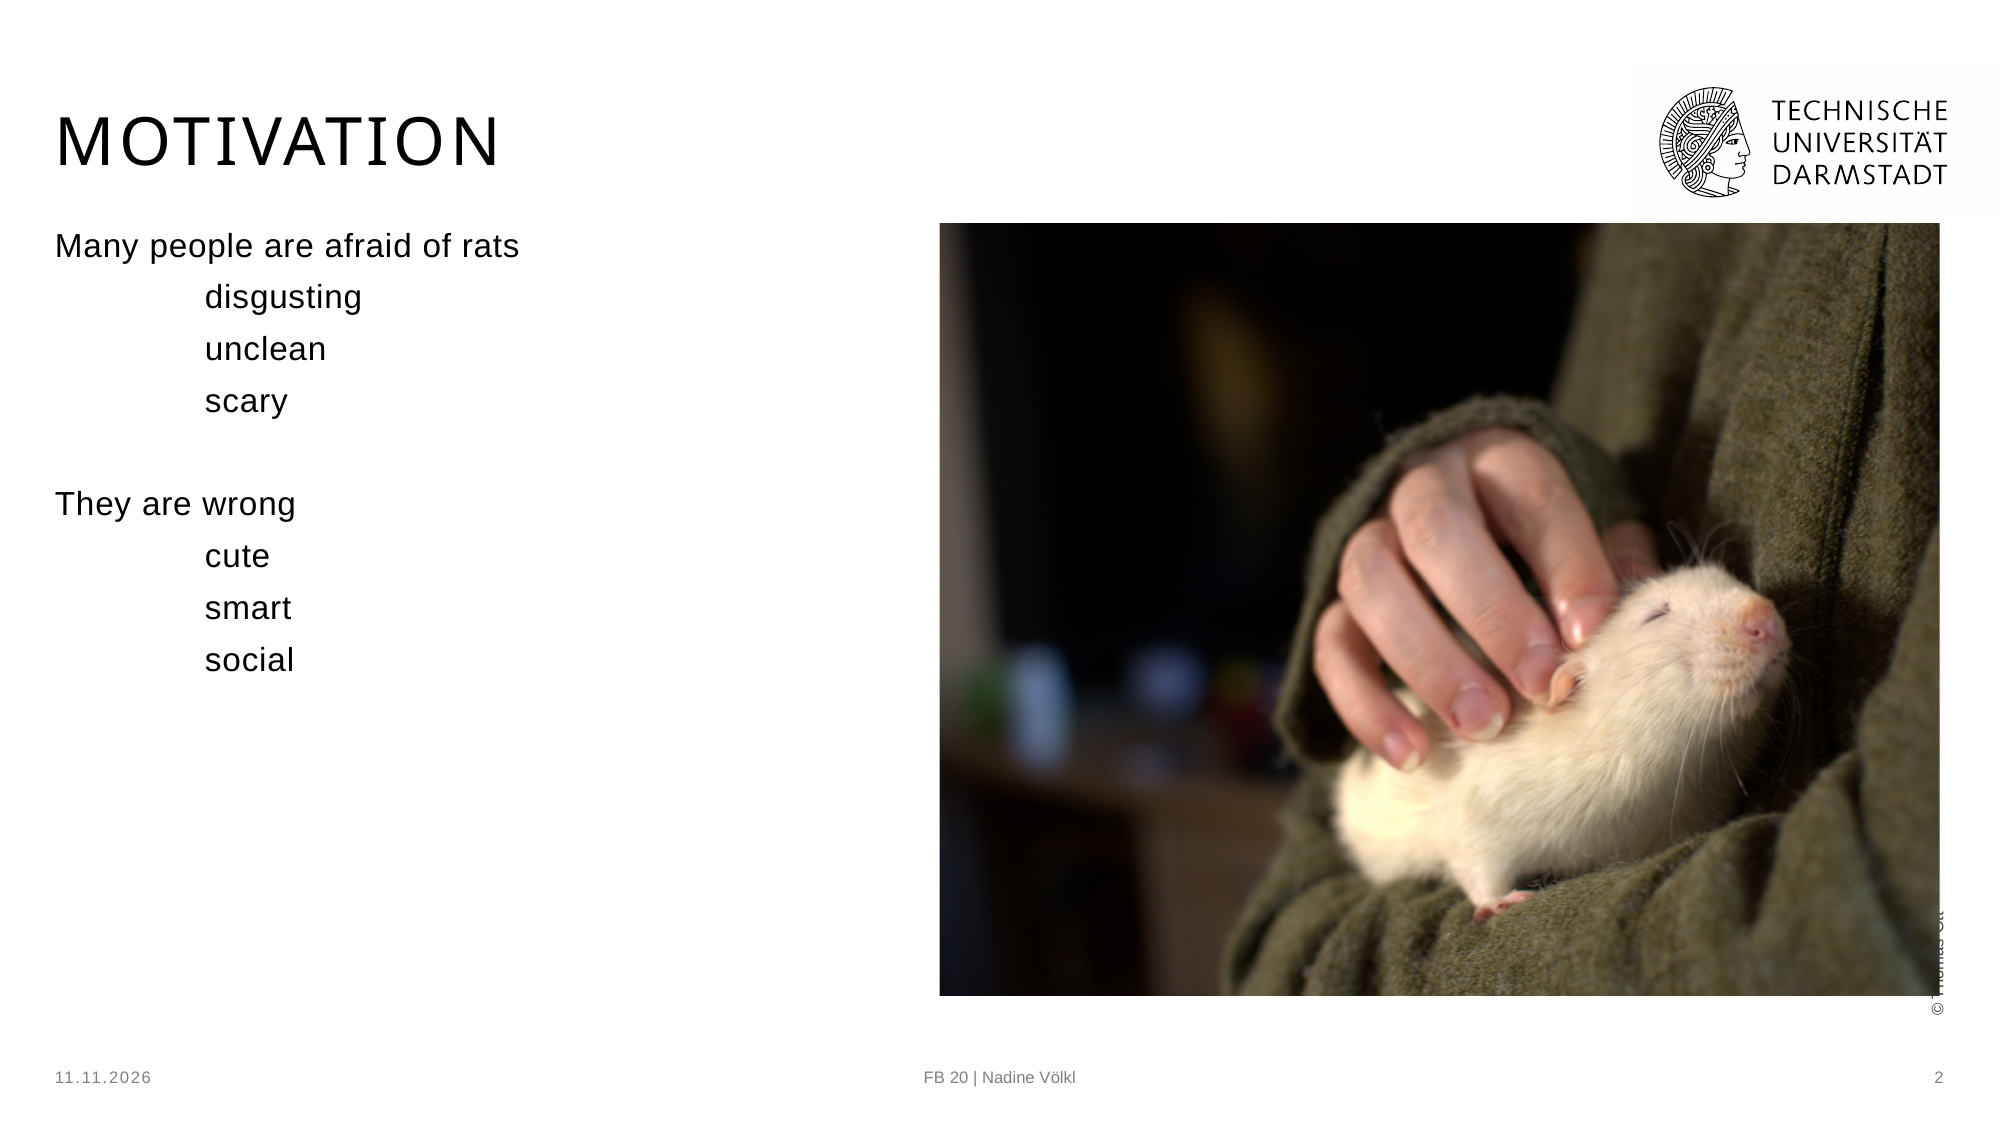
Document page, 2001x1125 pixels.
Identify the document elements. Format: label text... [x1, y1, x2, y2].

footer FB 20 | Nadine Völkl [184, 1059, 1816, 1094]
list Many people are afraid of rats disgusting unclean scary They are wrong cute smart social [55, 223, 859, 823]
title Motivation [55, 114, 1548, 138]
picture [939, 223, 1940, 996]
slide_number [54, 1059, 162, 1094]
slide_number 2 [1863, 1059, 1944, 1094]
text_box © Thomas Ott [1926, 385, 1947, 1016]
